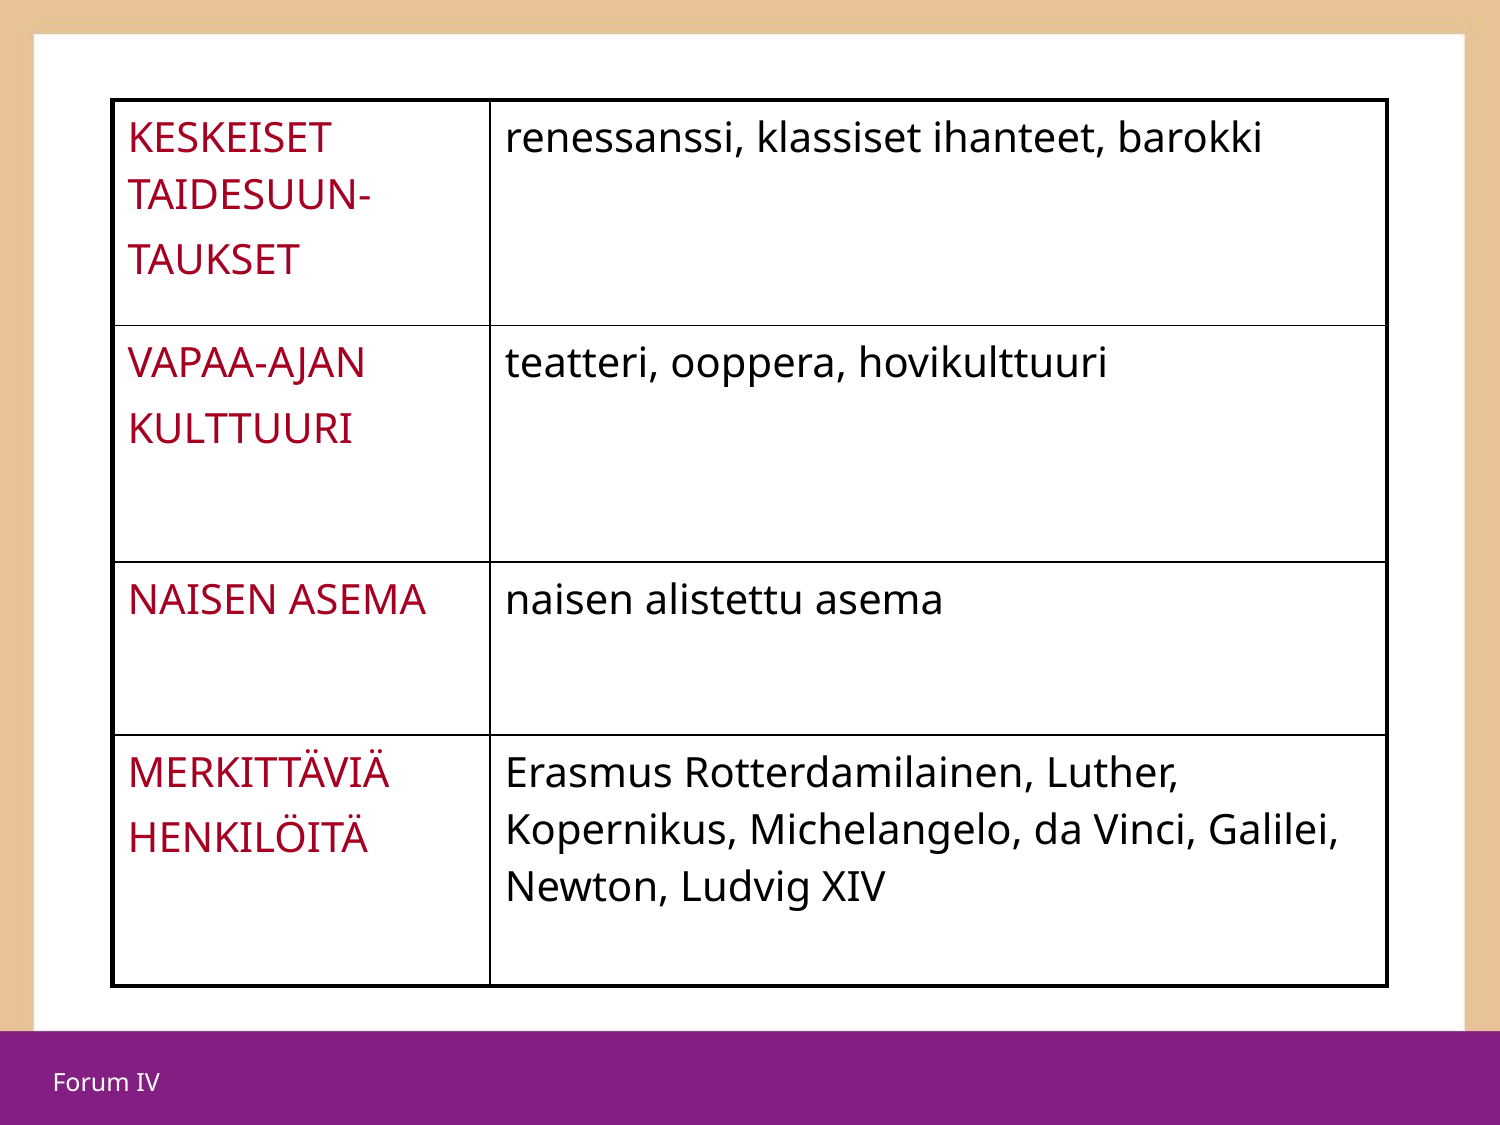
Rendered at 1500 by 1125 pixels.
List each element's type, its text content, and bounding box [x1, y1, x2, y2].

table_header KESKEISET TAIDESUUN- TAUKSET [115, 102, 489, 325]
table_cell VAPAA-AJAN KULTTUURI [115, 326, 489, 561]
table_cell teatteri, ooppera, hovikulttuuri [491, 326, 1385, 561]
table_header renessanssi, klassiset ihanteet, barokki [491, 102, 1385, 325]
table_cell NAISEN ASEMA [115, 563, 489, 734]
table_cell Erasmus Rotterdamilainen, Luther, Kopernikus, Michelangelo, da Vinci, Galilei, Newton, Ludvig XIV [491, 736, 1385, 984]
picture [0, 0, 1500, 1125]
table_cell MERKITTÄVIÄ HENKILÖITÄ [115, 736, 489, 984]
table_cell naisen alistettu asema [491, 563, 1385, 734]
